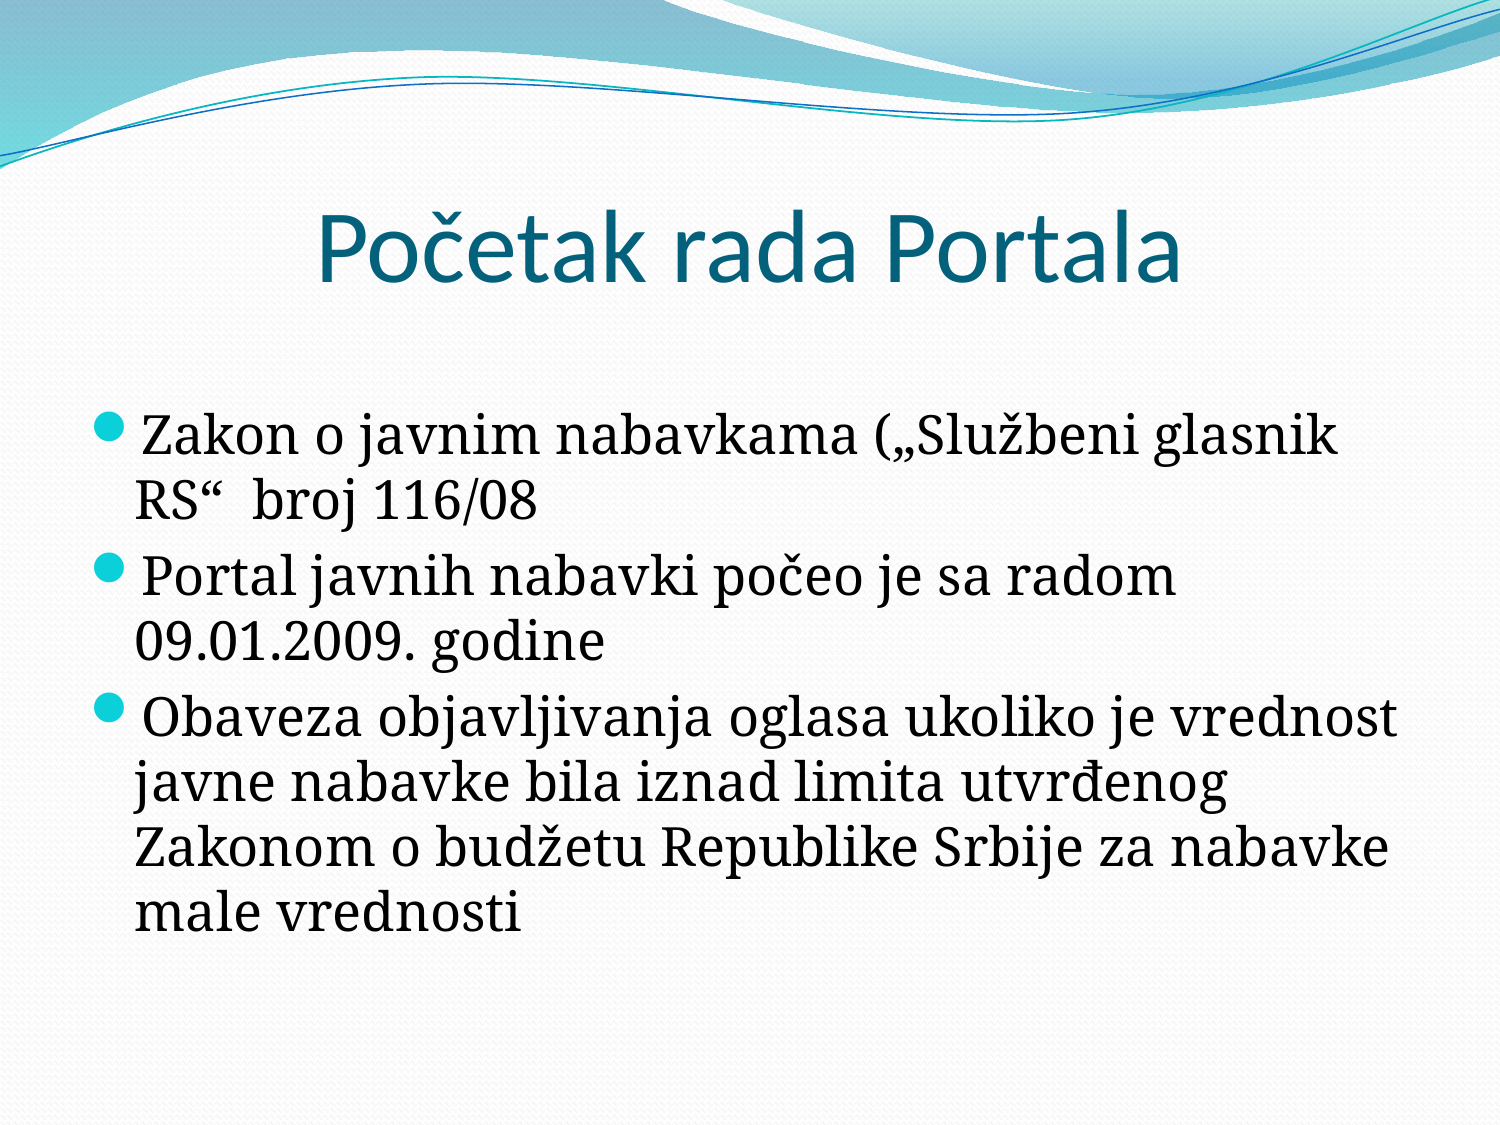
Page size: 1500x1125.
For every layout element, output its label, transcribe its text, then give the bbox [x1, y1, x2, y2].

title Početak rada Portala [75, 115, 1425, 303]
list Zakon o javnim nabavkama („Službeni glasnik RS“ broj 116/08 Portal javnih nabavki počeo je sa radom 09.01.2009. godine Obaveza objavljivanja oglasa ukoliko je vrednost javne nabavke bila iznad limita utvrđenog Zakonom o budžetu Republike Srbije za nabavke male vrednosti [75, 317, 1425, 1038]
